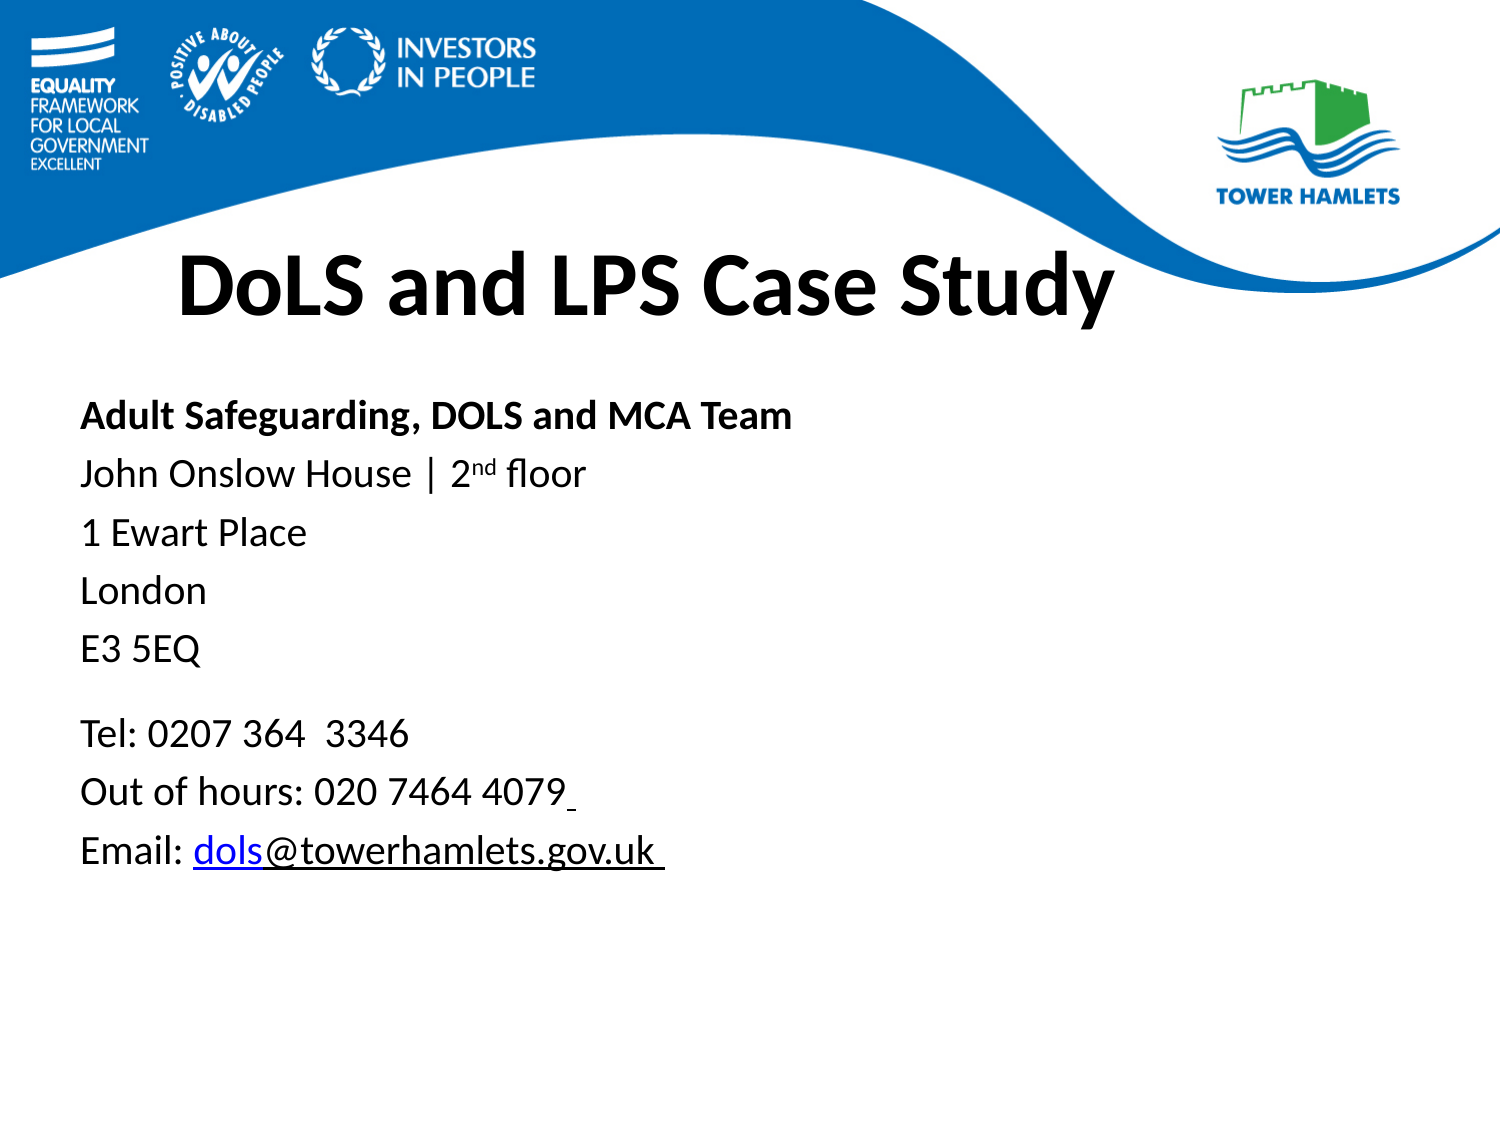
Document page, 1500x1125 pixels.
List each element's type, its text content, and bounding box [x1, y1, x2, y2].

picture [0, 0, 1500, 293]
list Adult Safeguarding, DOLS and MCA Team John Onslow House | 2nd floor 1 Ewart Place London E3 5EQ Tel: 0207 364 3346 Out of hours: 020 7464 4079 Email: dols@towerhamlets.gov.uk [64, 326, 1415, 1024]
text_box DoLS and LPS Case Study [0, 101, 1302, 457]
